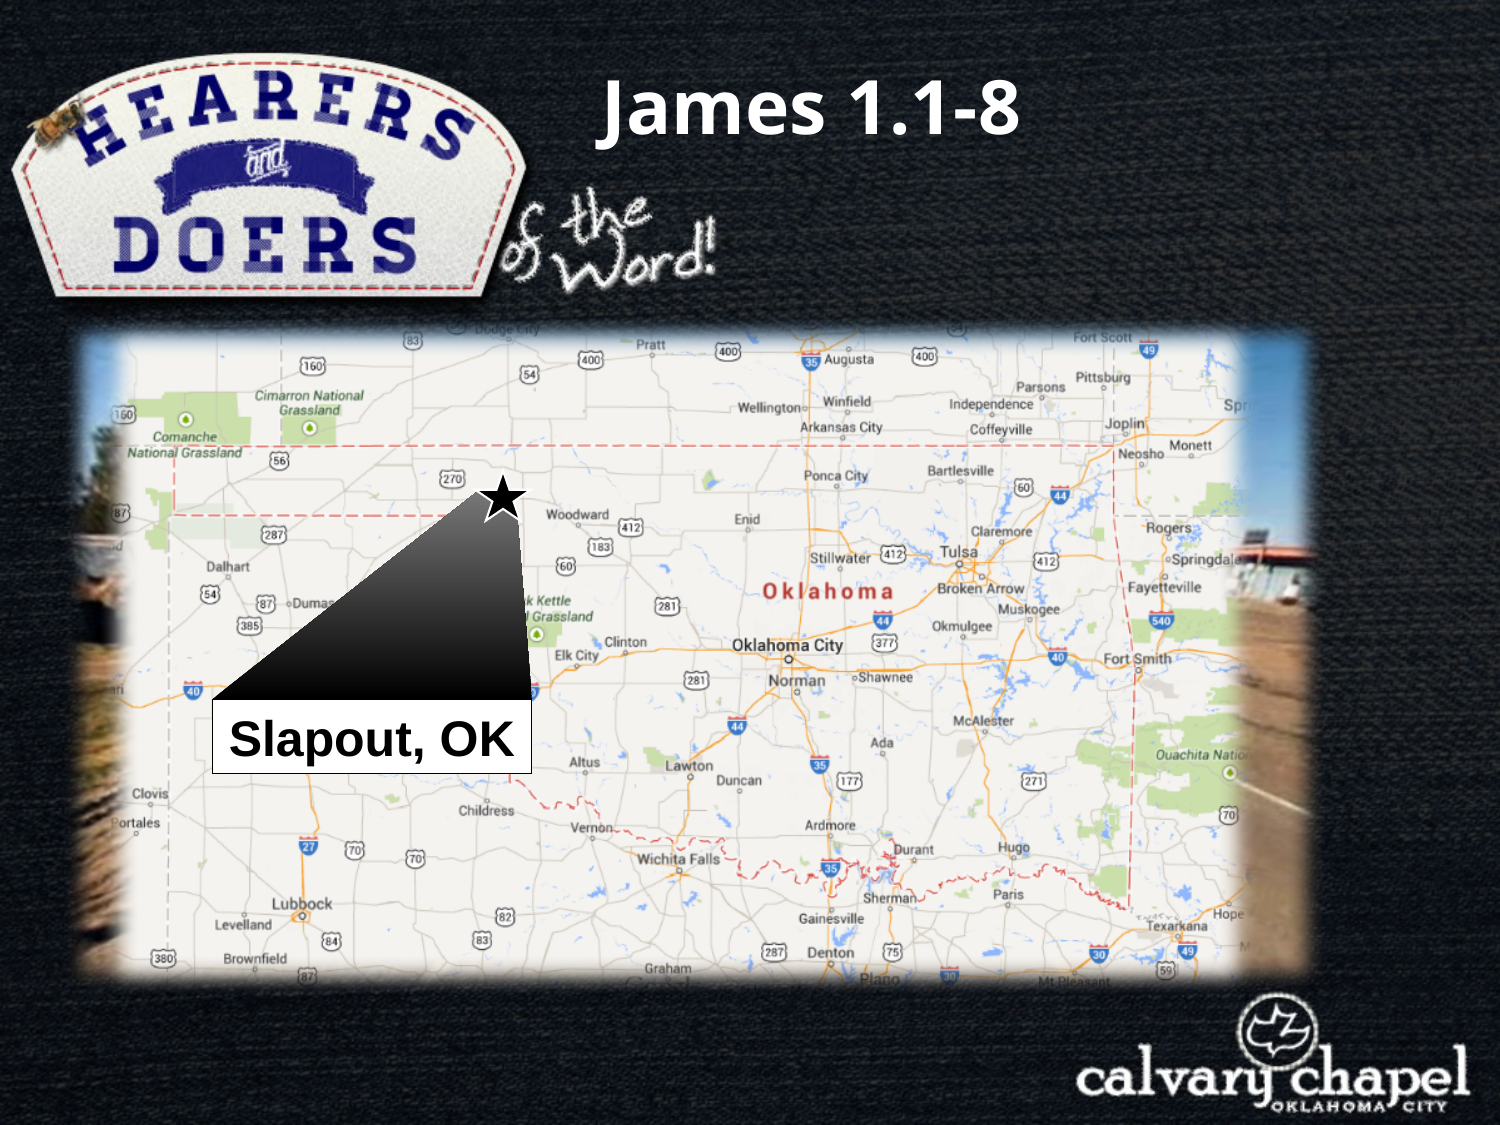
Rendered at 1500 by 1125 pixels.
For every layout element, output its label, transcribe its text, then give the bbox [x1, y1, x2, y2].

picture [0, 0, 1500, 1125]
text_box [212, 491, 532, 776]
text_box James 1.1-8 [587, 51, 1402, 157]
